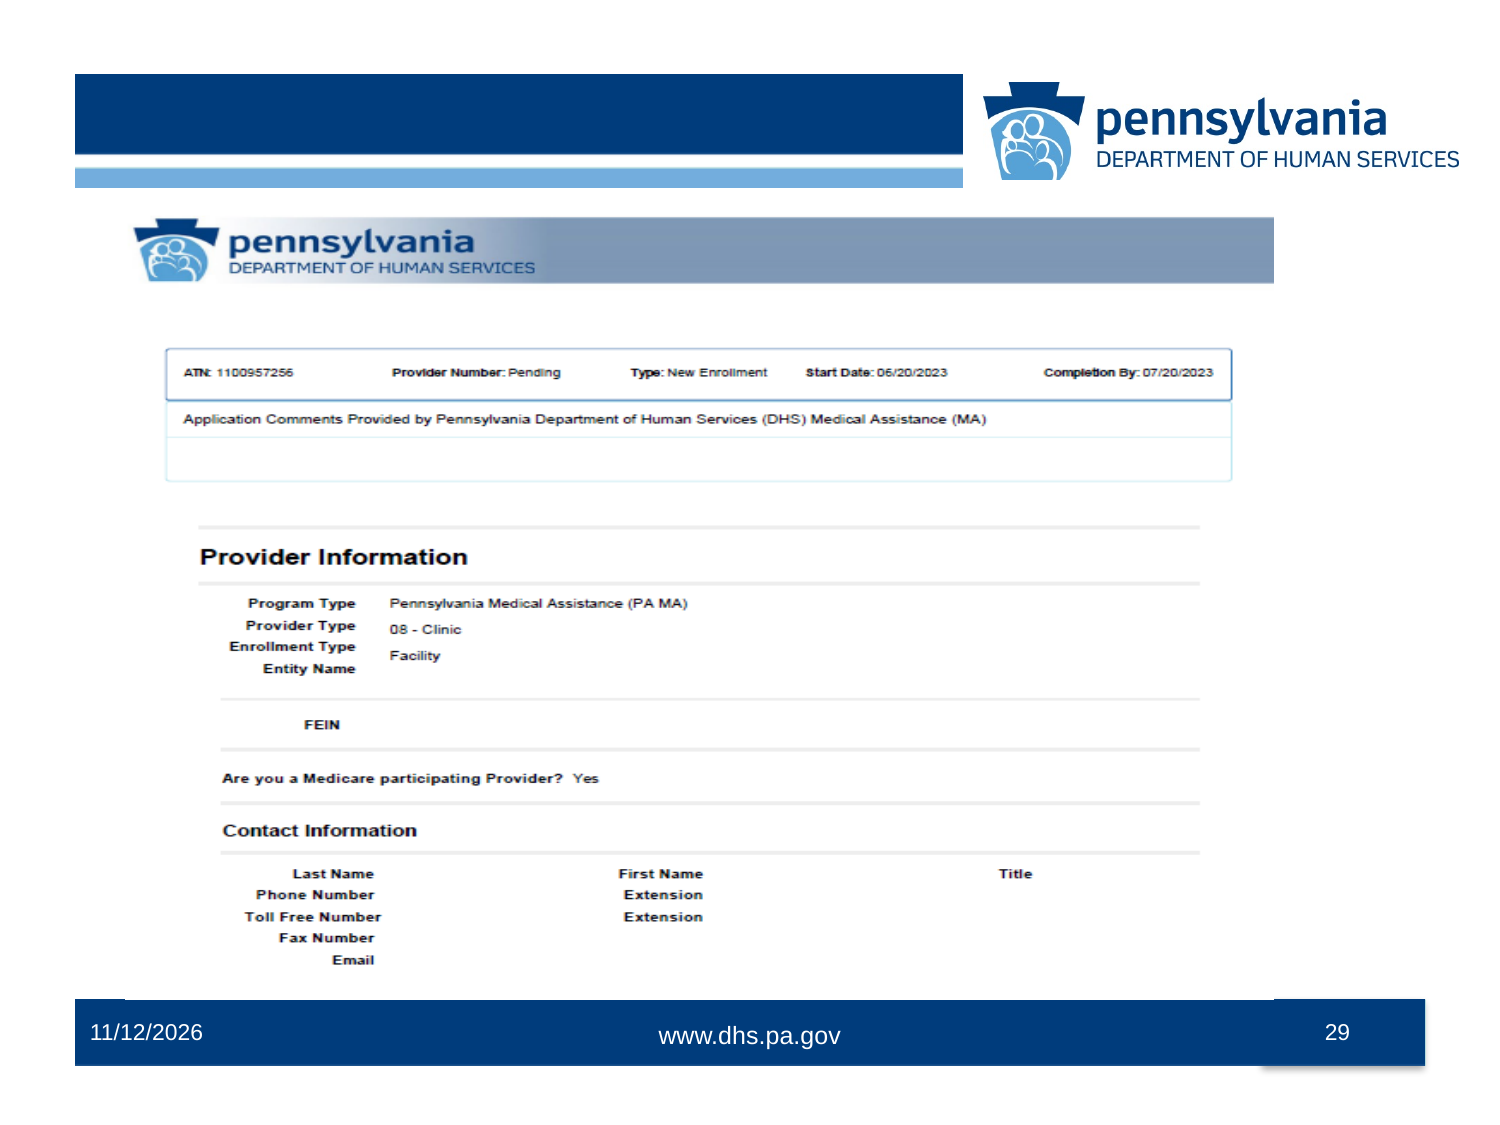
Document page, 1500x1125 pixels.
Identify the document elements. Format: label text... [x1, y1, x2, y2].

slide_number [75, 999, 425, 1063]
picture [75, 74, 963, 188]
picture [983, 82, 1459, 180]
slide_number 29 [1250, 999, 1425, 1063]
picture [75, 212, 1425, 1066]
